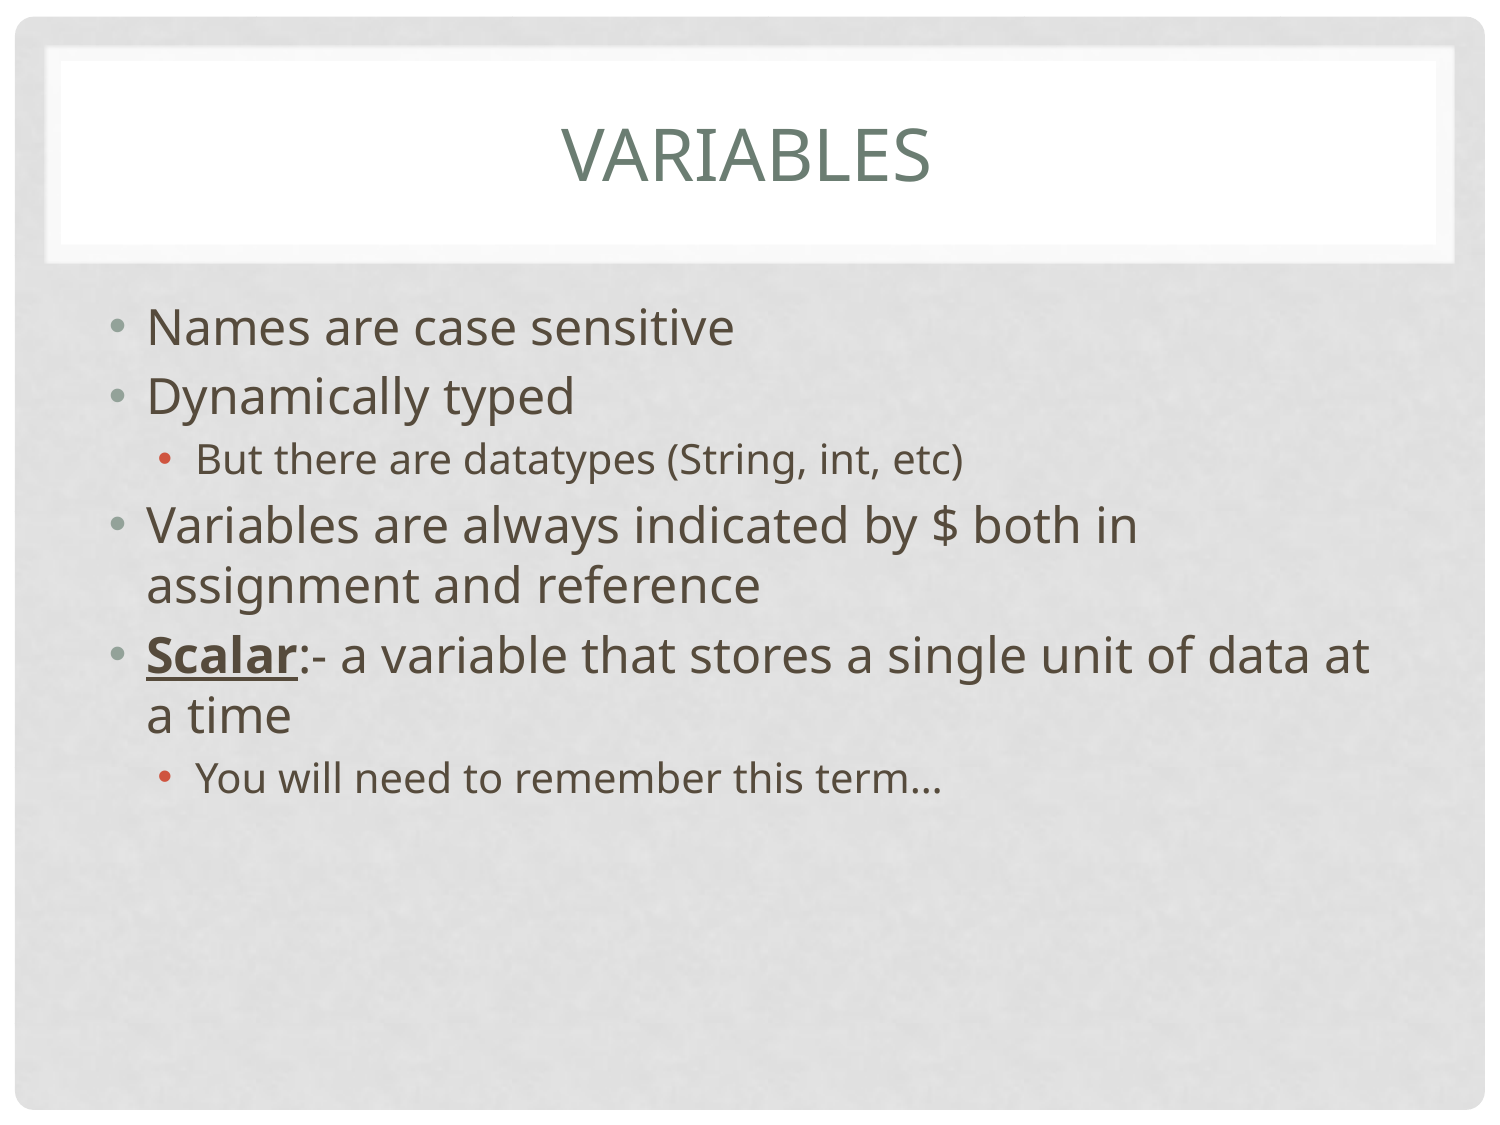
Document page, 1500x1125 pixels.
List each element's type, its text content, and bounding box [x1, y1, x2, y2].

title variables [69, 66, 1425, 238]
list Names are case sensitive Dynamically typed But there are datatypes (String, int, etc) Variables are always indicated by $ both in assignment and reference Scalar:- a variable that stores a single unit of data at a time You will need to remember this term… [75, 287, 1425, 1005]
